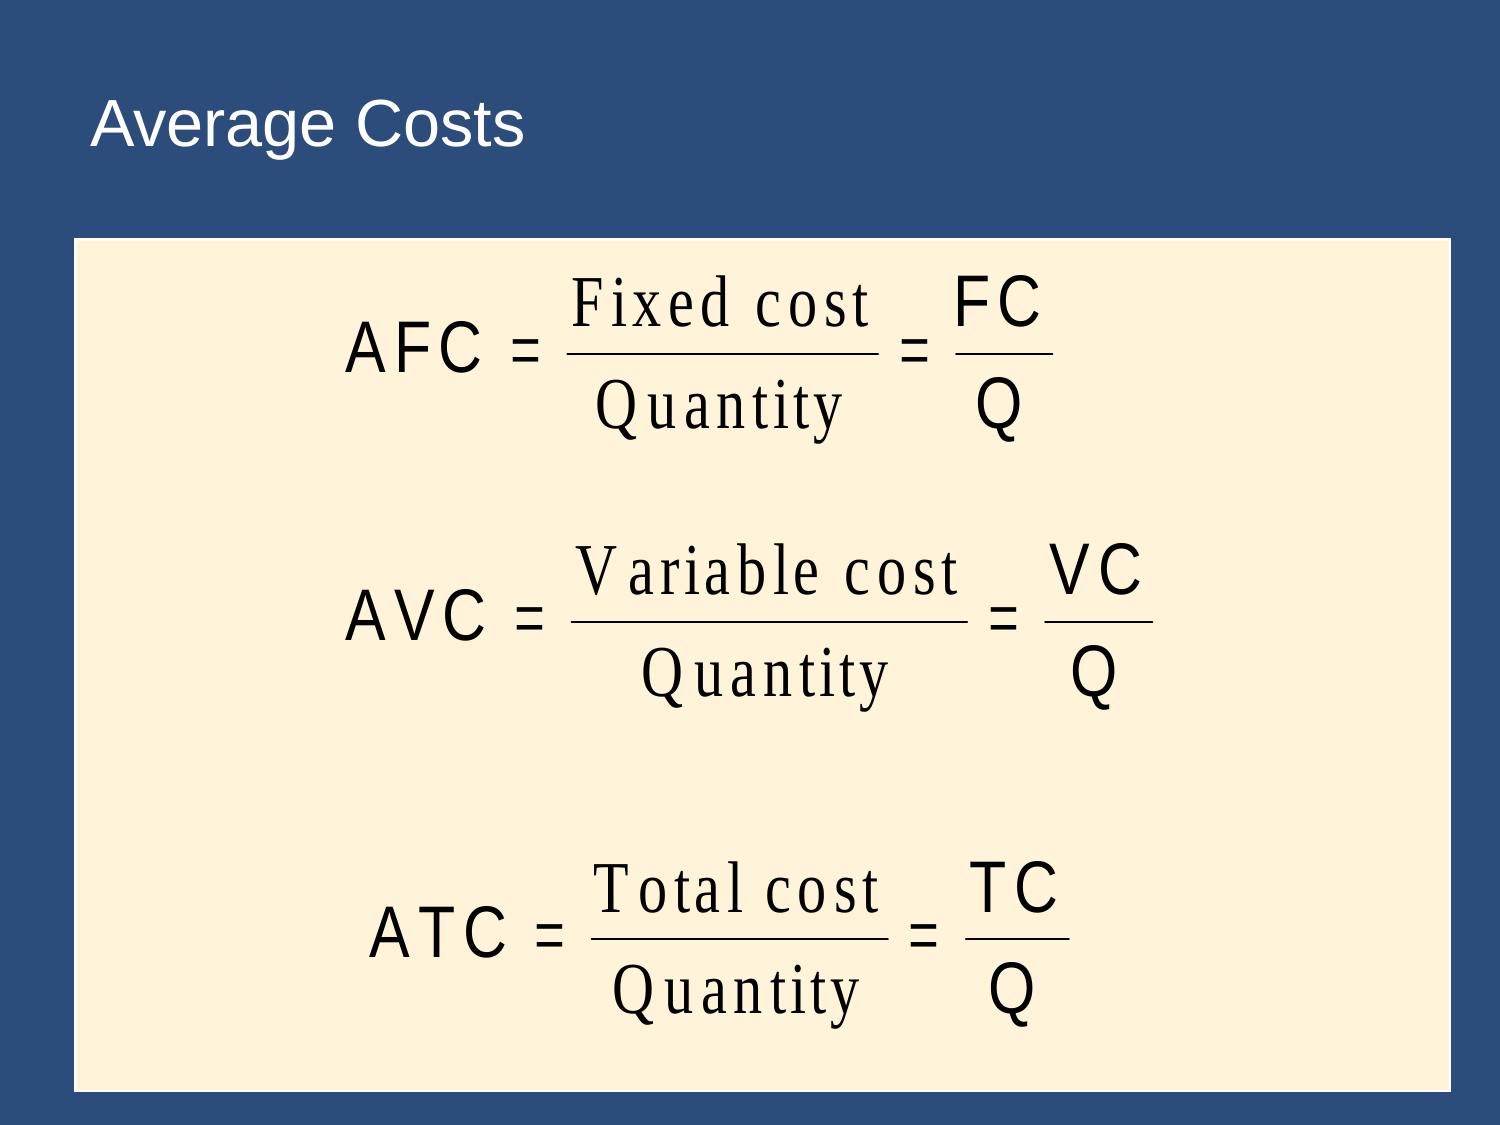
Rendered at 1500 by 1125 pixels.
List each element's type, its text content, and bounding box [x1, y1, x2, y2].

title Average Costs [74, 24, 1451, 226]
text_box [337, 262, 1163, 1039]
picture [74, 238, 1451, 1092]
